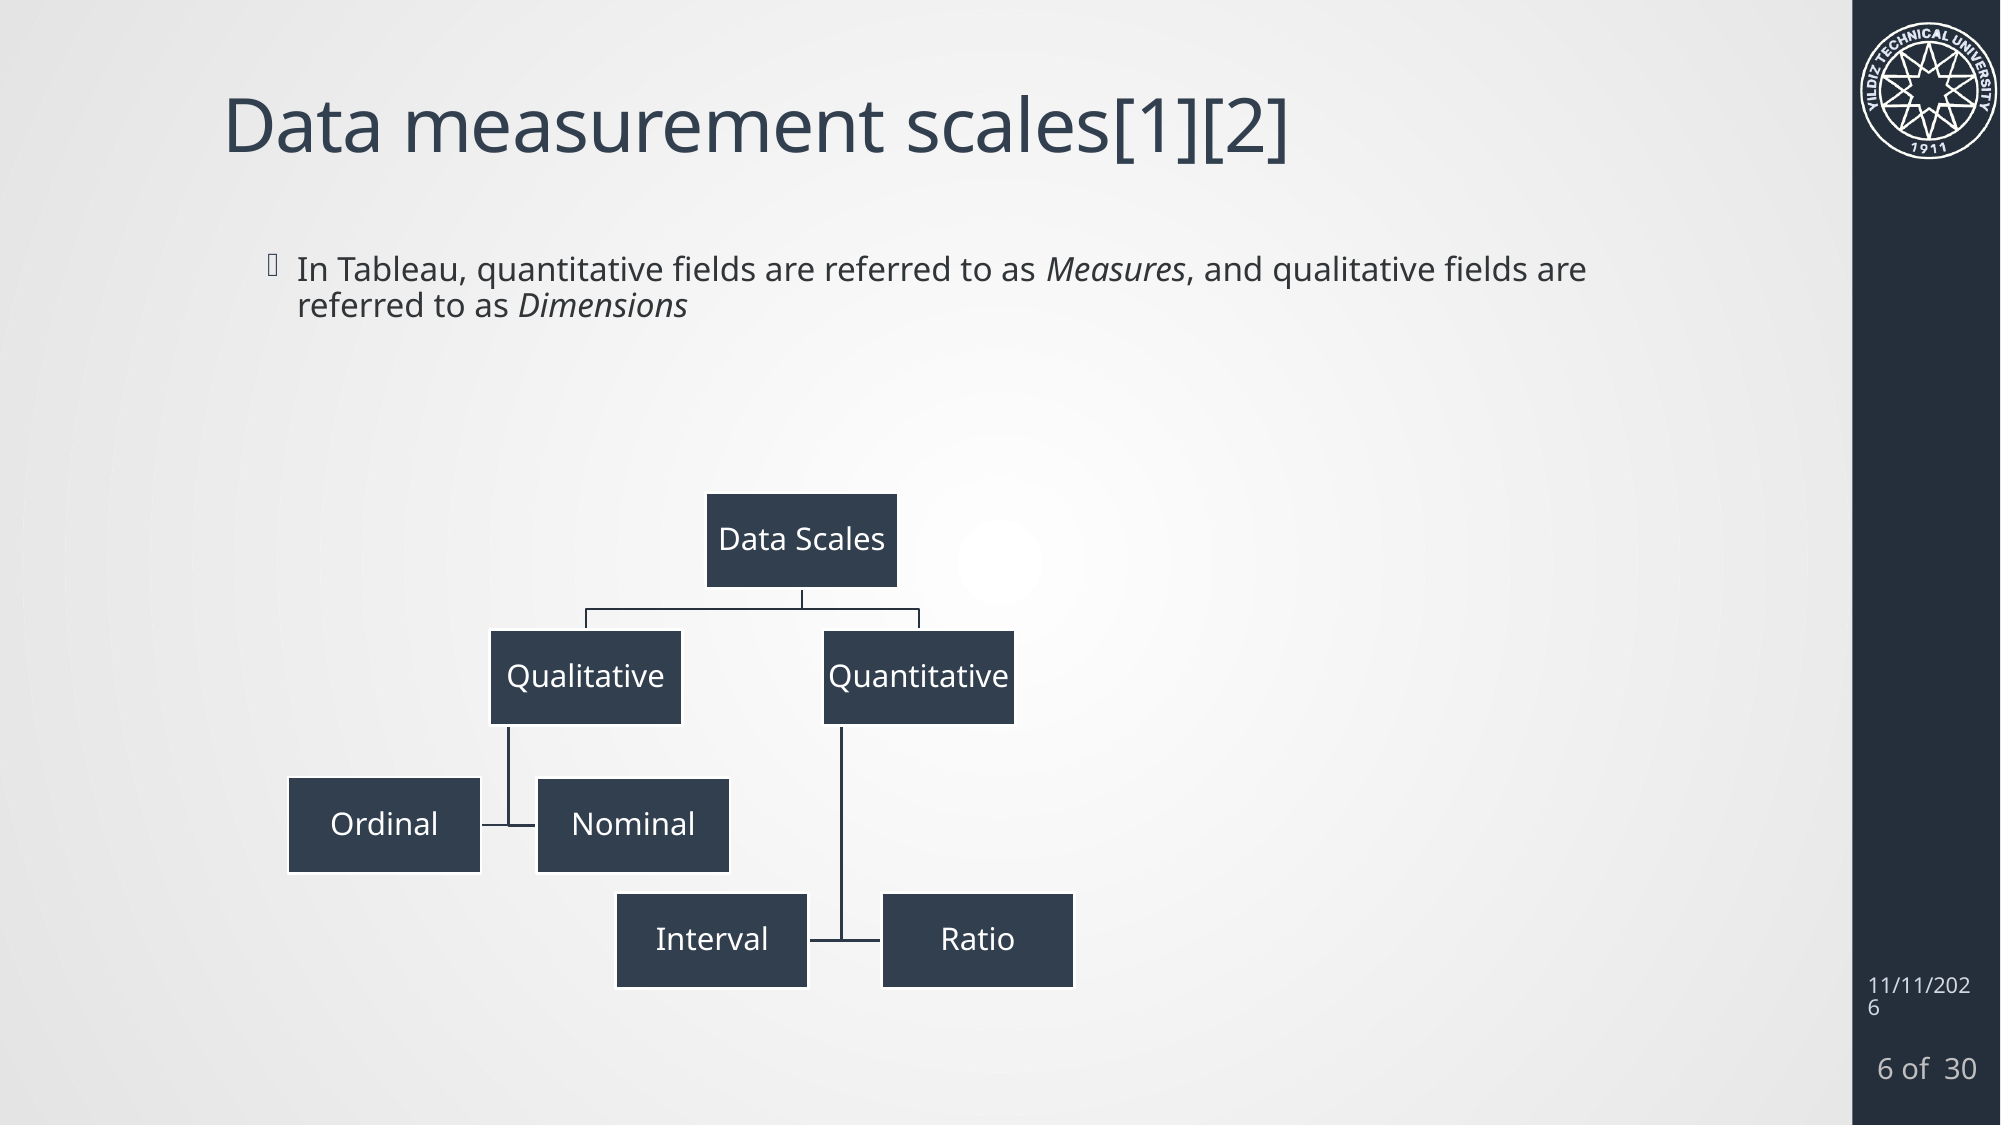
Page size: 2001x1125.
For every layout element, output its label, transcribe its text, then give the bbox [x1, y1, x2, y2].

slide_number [1852, 956, 1999, 1017]
list In Tableau, quantitative fields are referred to as Measures, and qualitative fields are referred to as Dimensions [206, 245, 1729, 627]
title Data measurement scales[1][2] [206, 60, 1797, 196]
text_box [206, 491, 1446, 1001]
